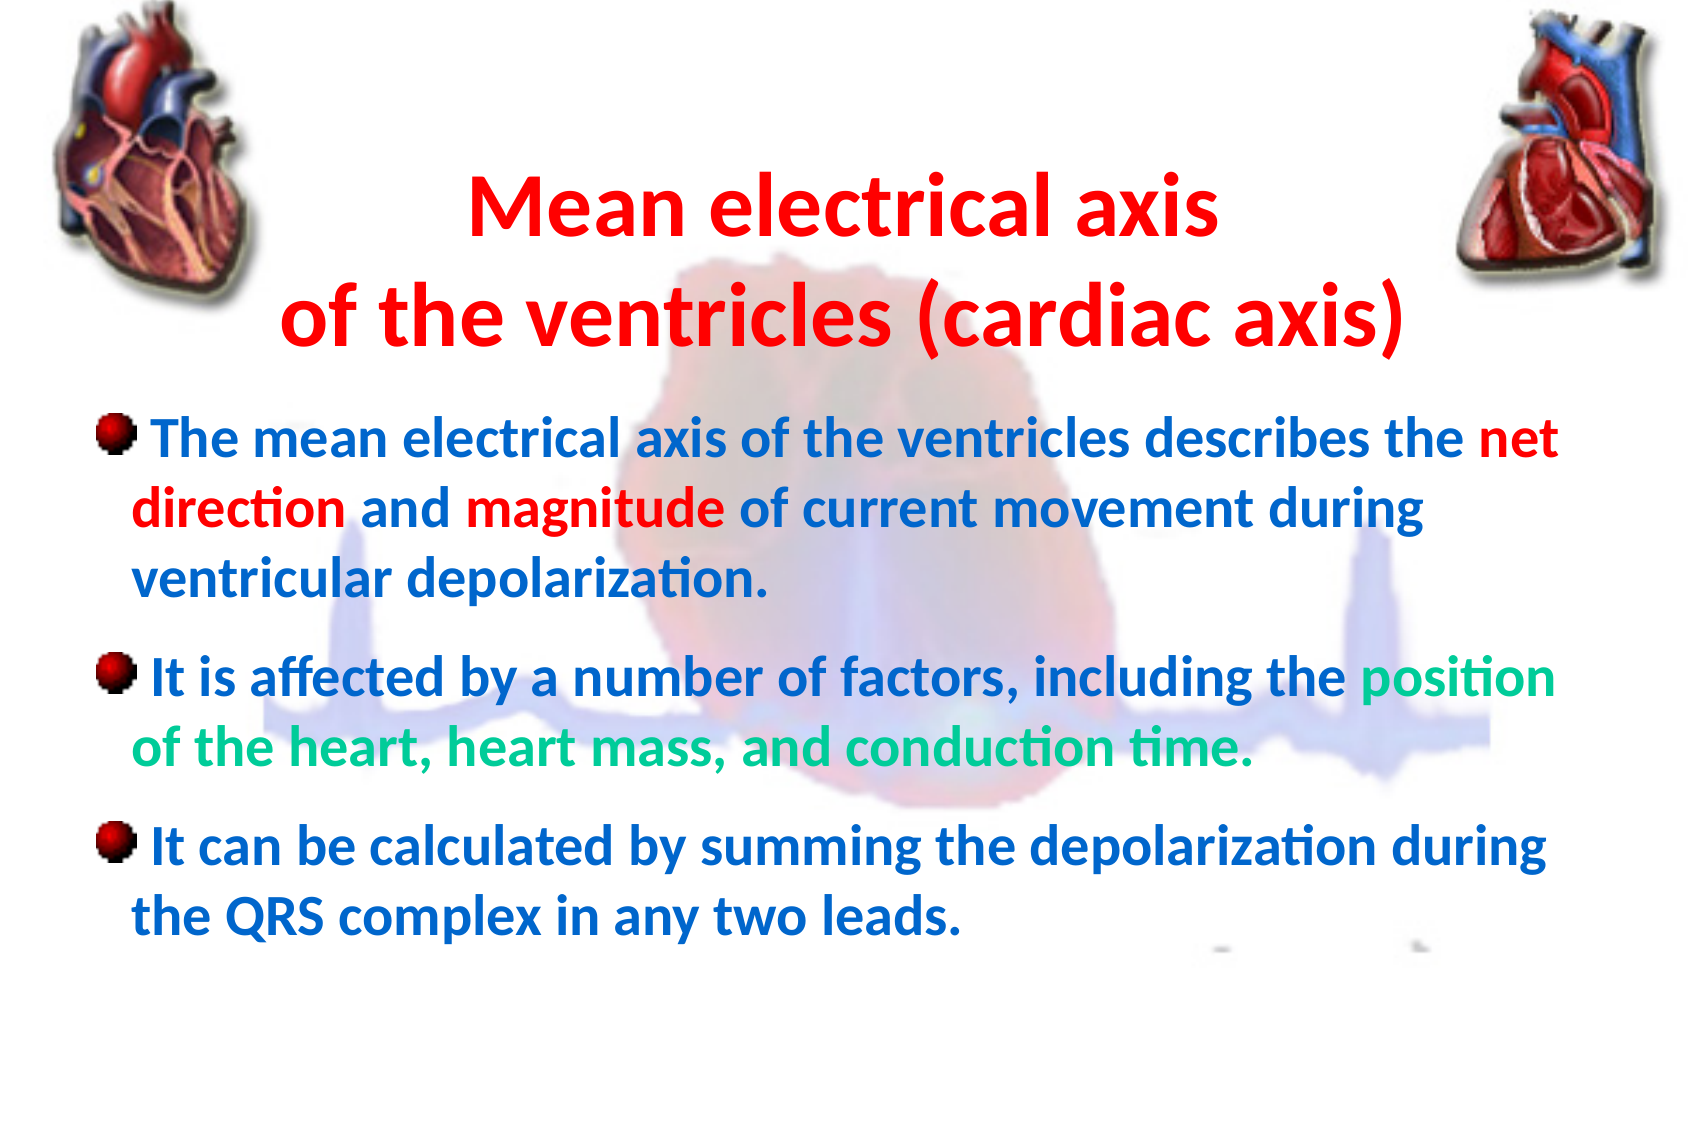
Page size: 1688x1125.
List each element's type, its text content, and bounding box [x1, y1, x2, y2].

picture [0, 372, 1688, 1125]
text_box The mean electrical axis of the ventricles describes the net direction and magnitude of current movement during ventricular depolarization. It is affected by a number of factors, including the position of the heart, heart mass, and conduction time. It can be calculated by summing the depolarization during the QRS complex in any two leads. [81, 391, 1607, 955]
text_box Mean electrical axis of the ventricles (cardiac axis) [0, 137, 1688, 372]
picture [0, 0, 1688, 137]
